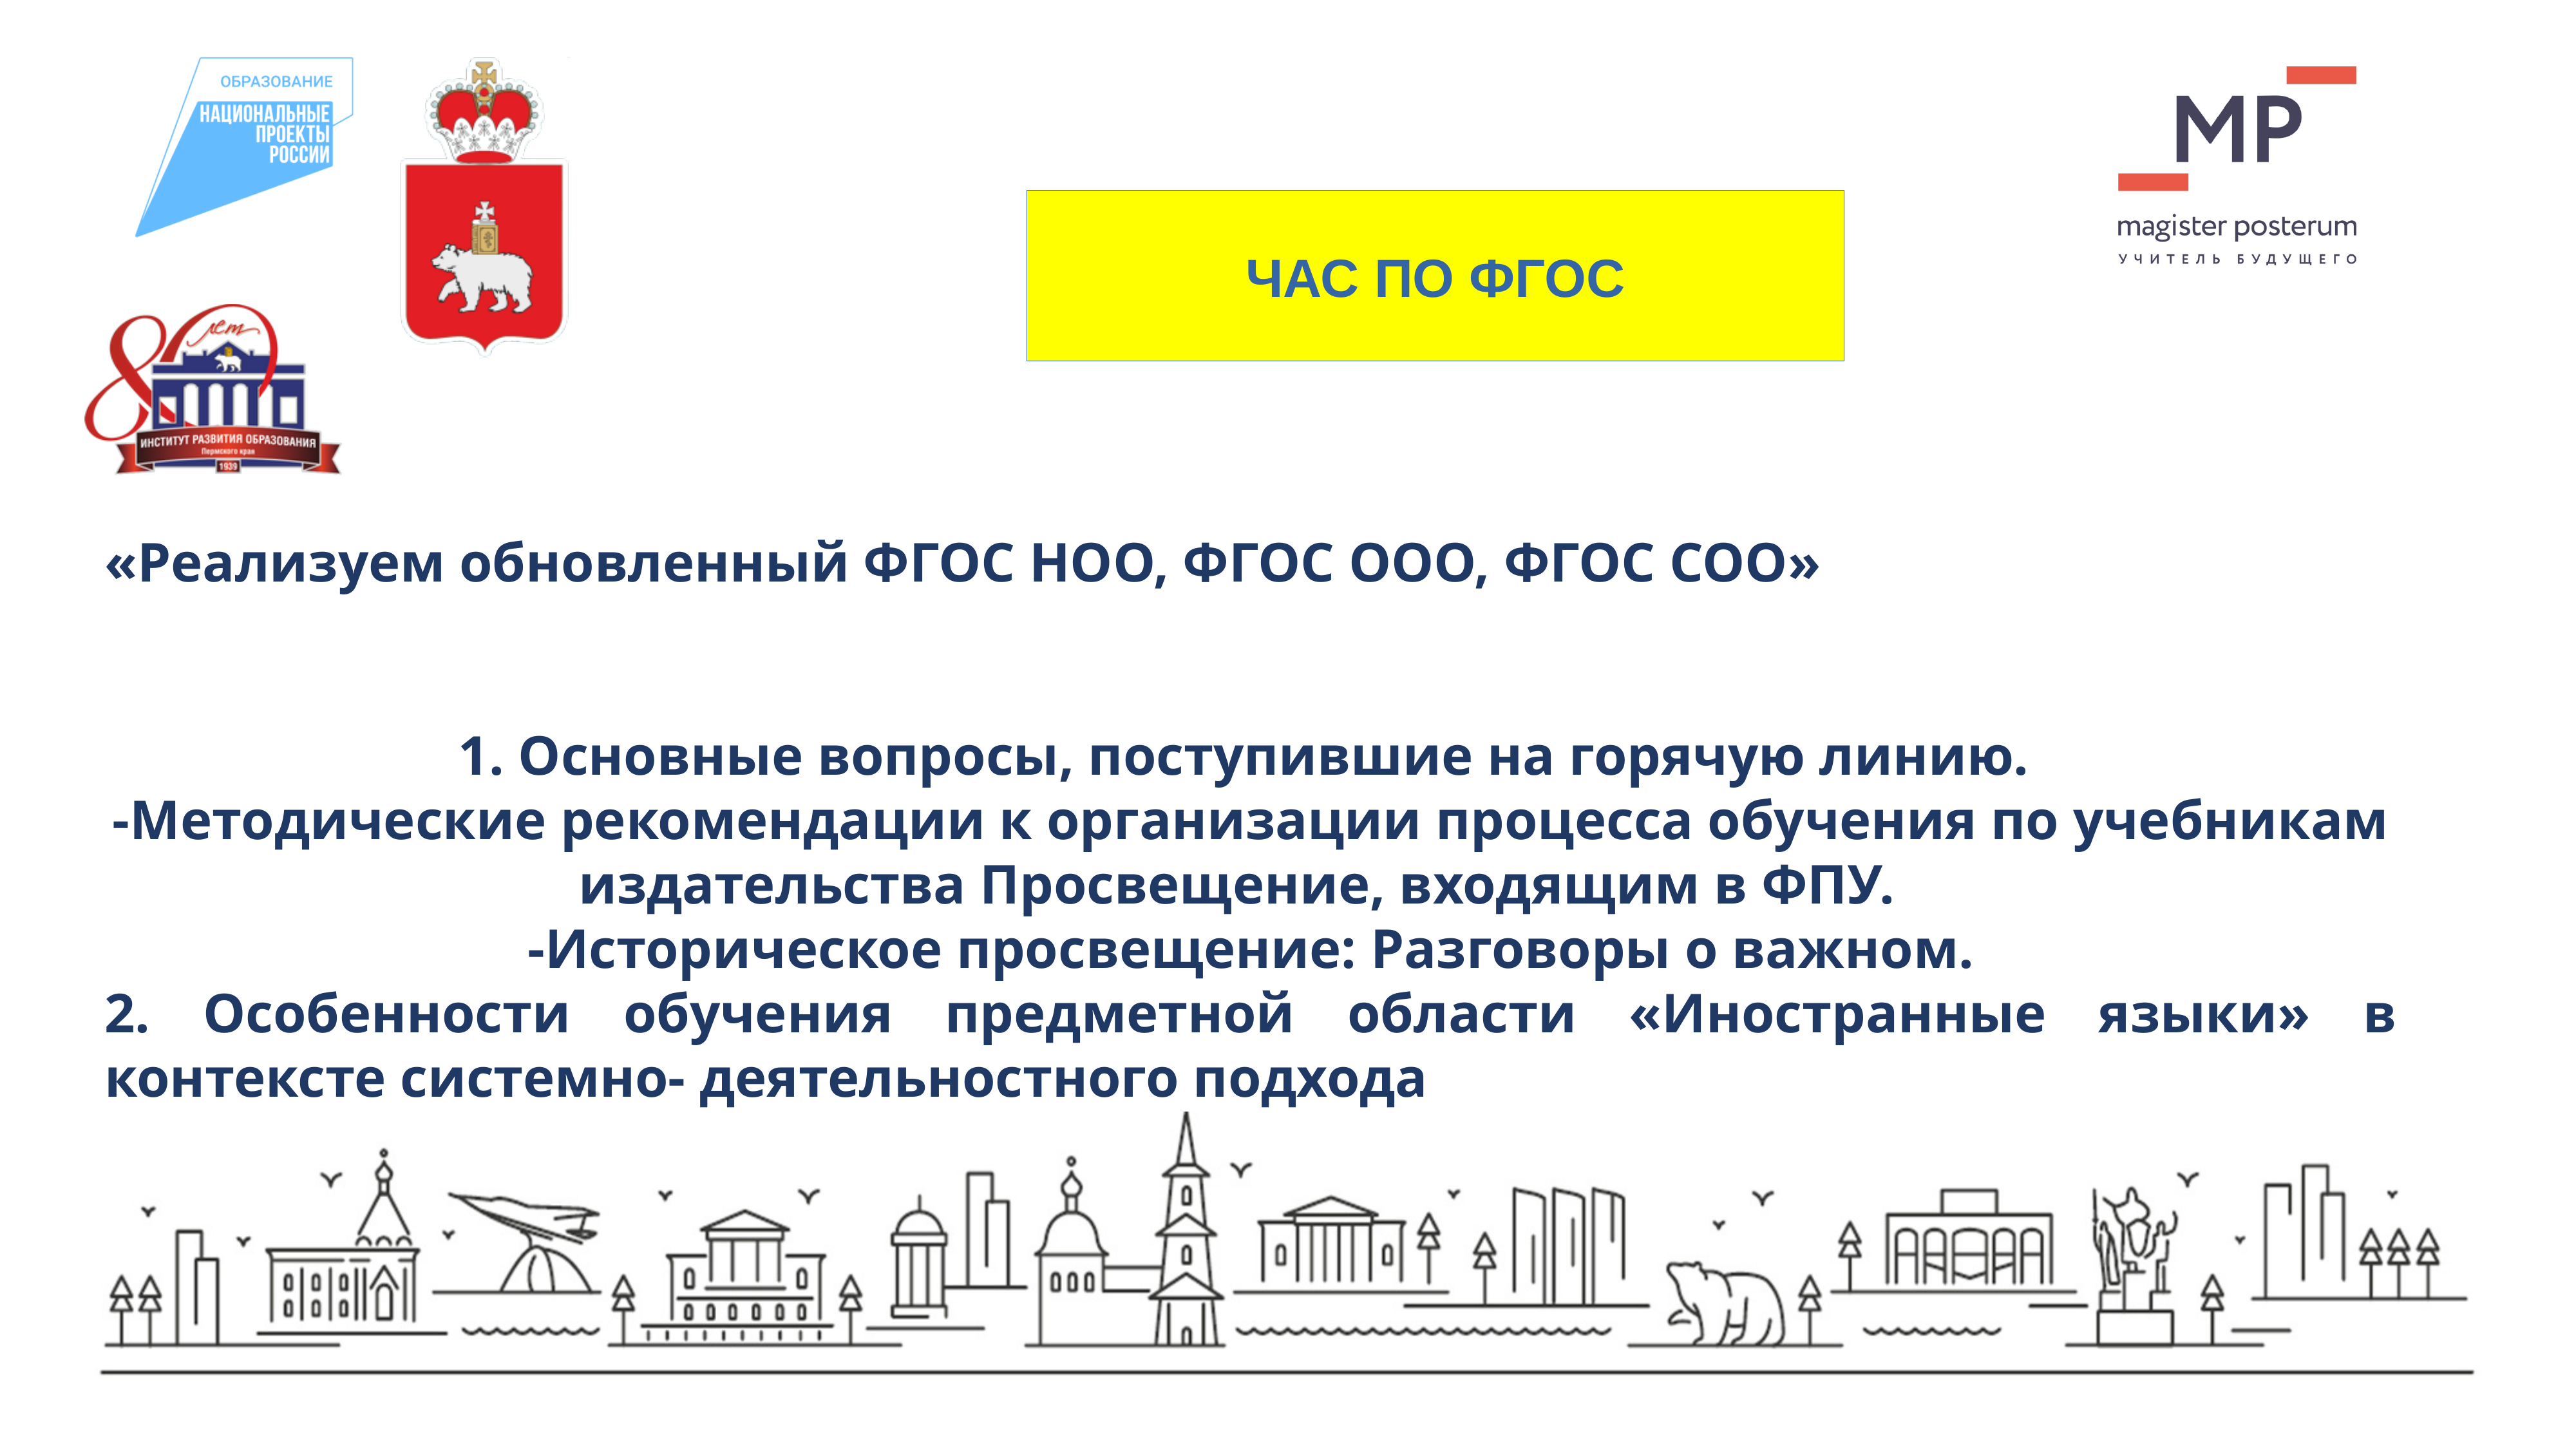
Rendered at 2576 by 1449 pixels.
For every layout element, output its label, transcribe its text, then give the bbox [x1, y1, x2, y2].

picture [2118, 66, 2357, 266]
picture [135, 56, 354, 238]
text_box ЧАС ПО ФГОС [1027, 190, 1844, 361]
picture [95, 1111, 2481, 1381]
picture [84, 304, 342, 475]
picture [399, 56, 571, 359]
text_box «Реализуем обновленный ФГОС НОО, ФГОС ООО, ФГОС СОО» 1. Основные вопросы, поступившие на горячую линию. -Методические рекомендации к организации процесса обучения по учебникам издательства Просвещение, входящим в ФПУ. -Историческое просвещение: Разговоры о важном. 2. Особенности обучения предметной области «Иностранные языки» в контексте системно- деятельностного подхода [95, 494, 2408, 1111]
